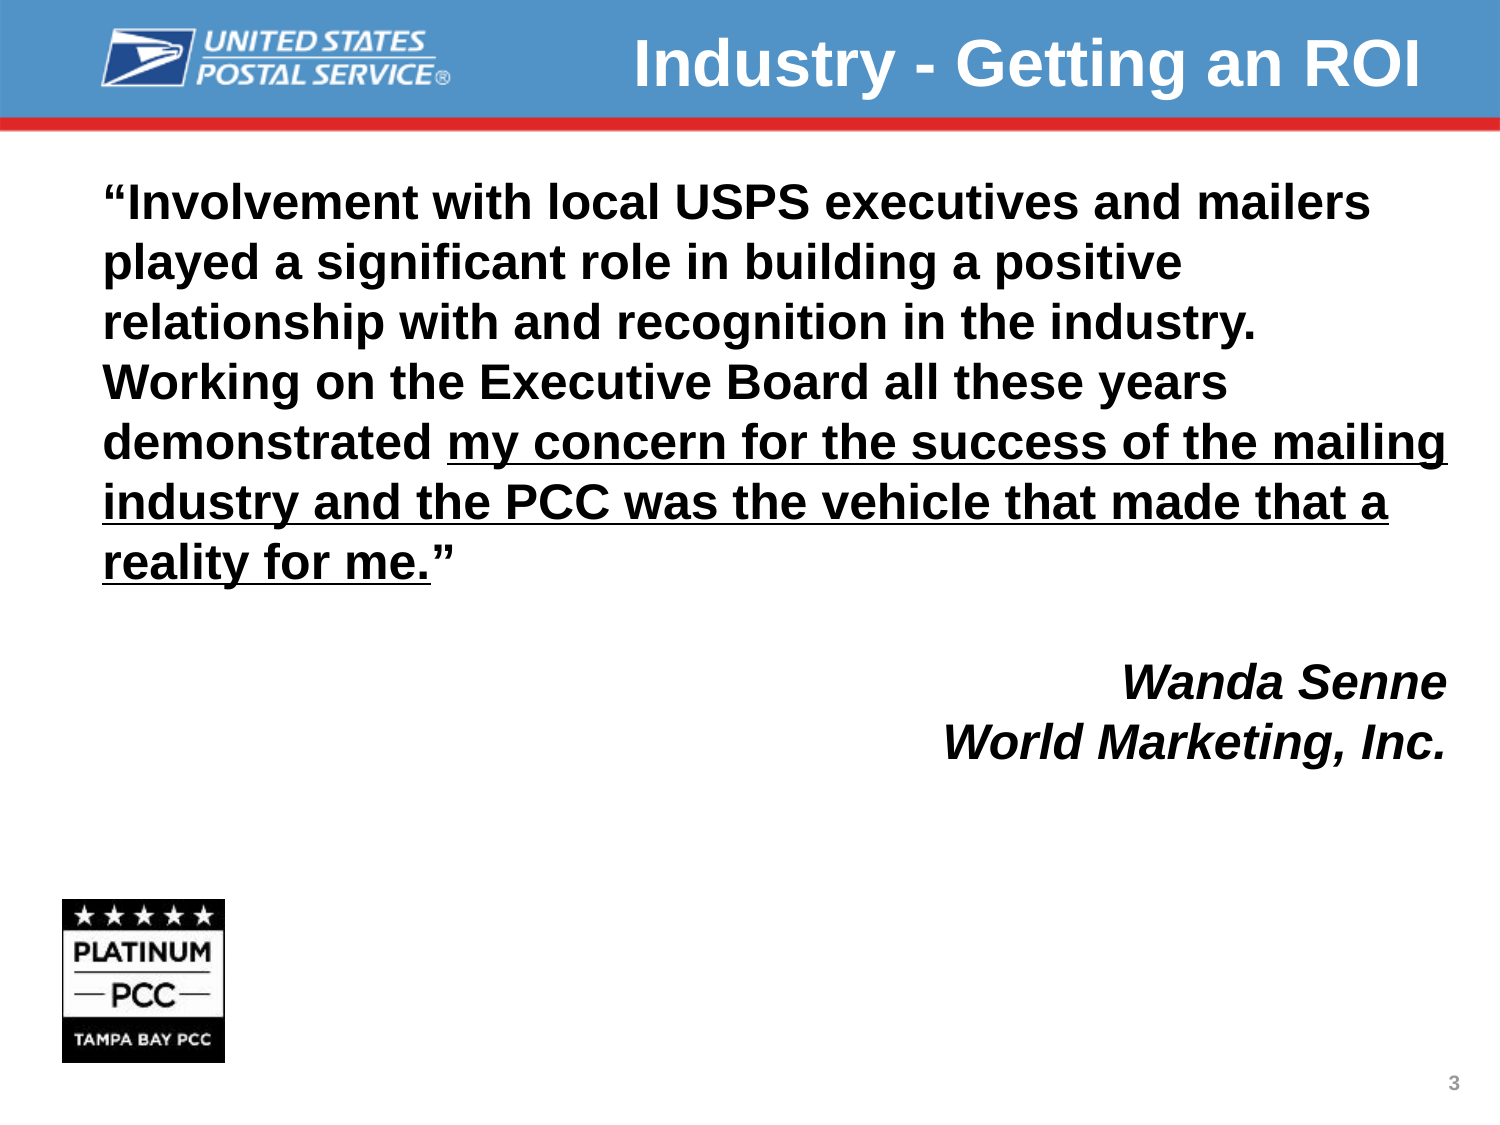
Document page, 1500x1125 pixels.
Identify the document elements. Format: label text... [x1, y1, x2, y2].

picture [0, 0, 1500, 1125]
text_box Industry - Getting an ROI [537, 12, 1438, 108]
slide_number 3 [1074, 1062, 1475, 1100]
text_box “Involvement with local USPS executives and mailers played a significant role in building a positive relationship with and recognition in the industry. Working on the Executive Board all these years demonstrated my concern for the success of the mailing industry and the PCC was the vehicle that made that a reality for me.” Wanda Senne World Marketing, Inc. [87, 162, 1463, 778]
